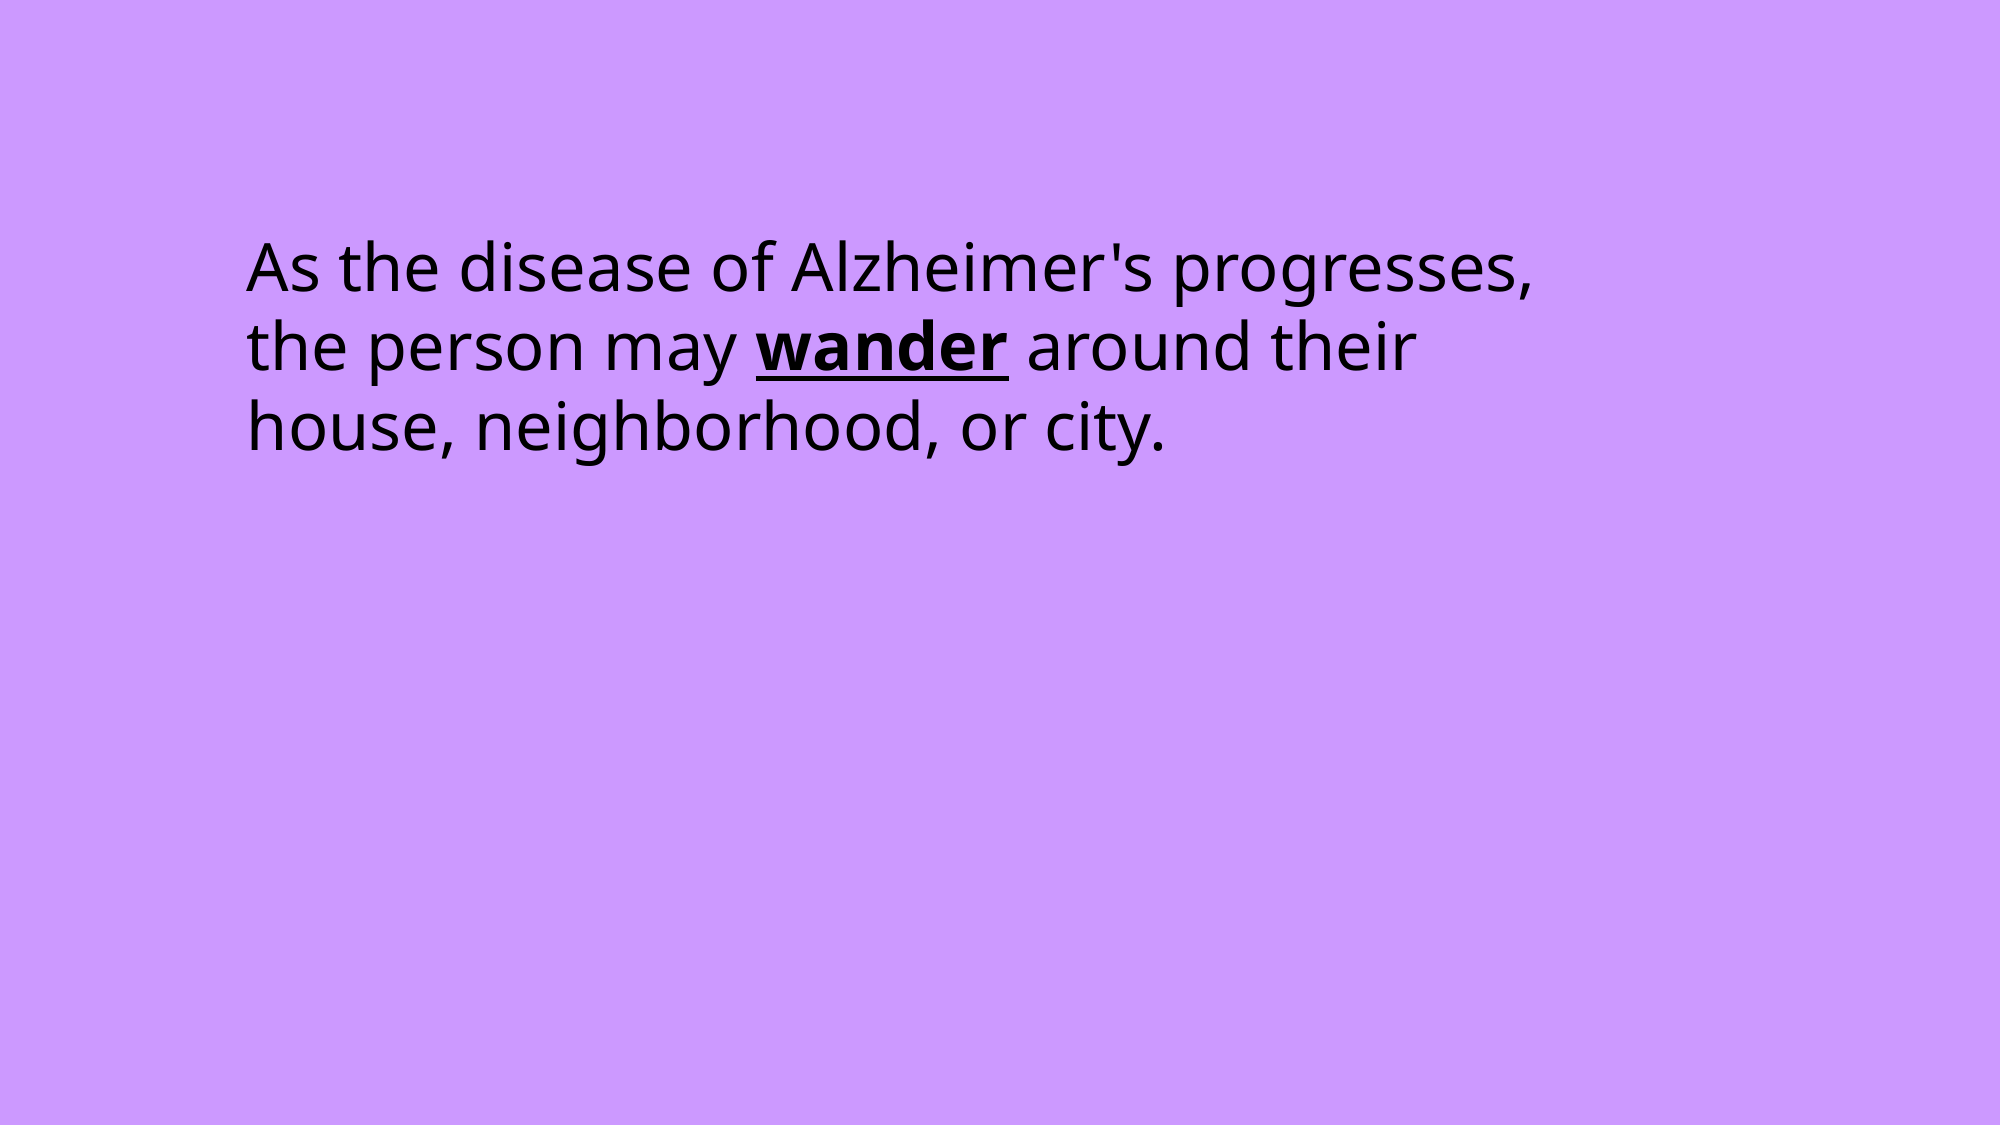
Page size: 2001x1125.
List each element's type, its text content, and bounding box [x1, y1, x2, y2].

text_box As the disease of Alzheimer's progresses, the person may wander around their house, neighborhood, or city. [232, 216, 1606, 472]
